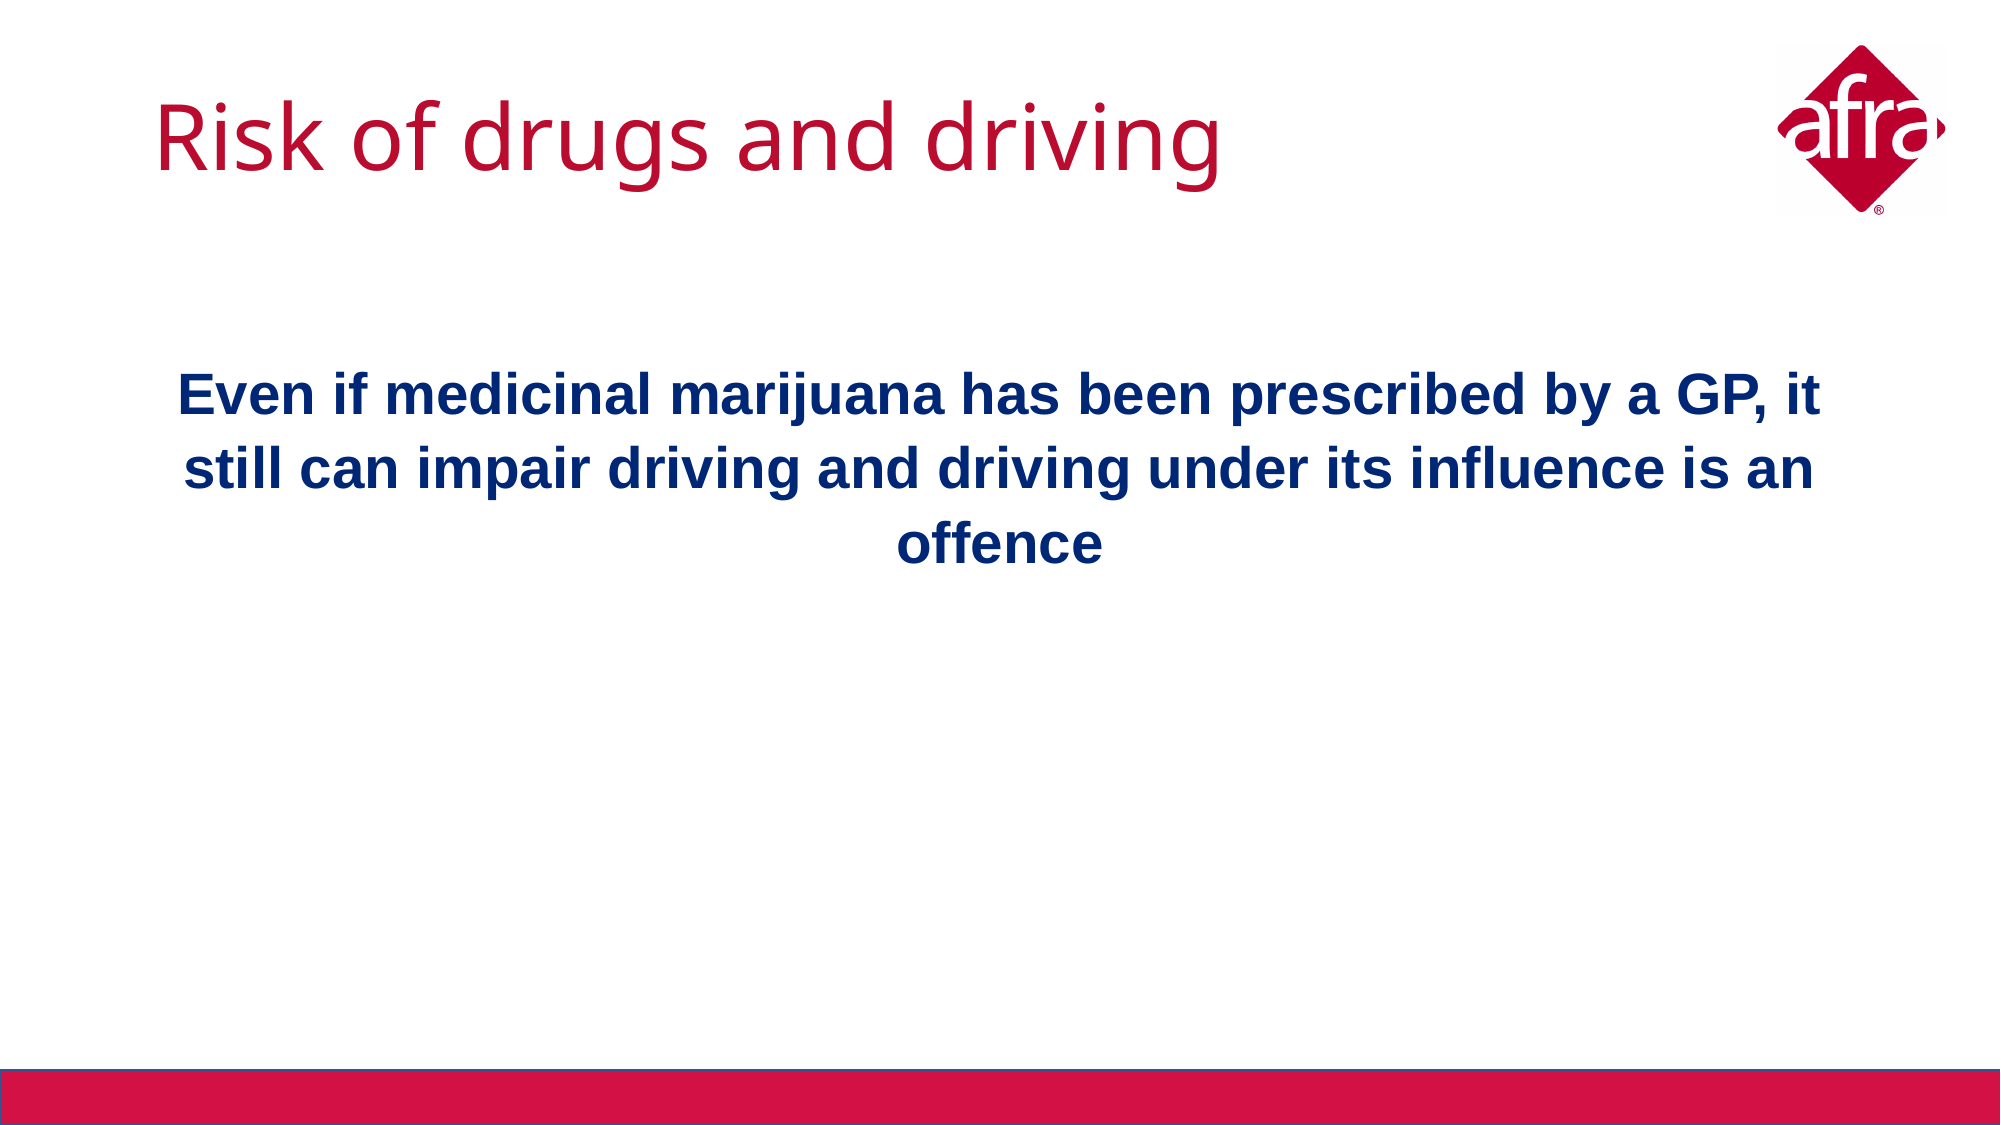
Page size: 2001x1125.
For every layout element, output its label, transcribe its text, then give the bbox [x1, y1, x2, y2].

title Risk of drugs and driving [137, 59, 1863, 221]
text_box [0, 1069, 2000, 1125]
picture [1777, 44, 1948, 217]
list Even if medicinal marijuana has been prescribed by a GP, it still can impair driving and driving under its influence is an offence [137, 236, 1863, 1069]
